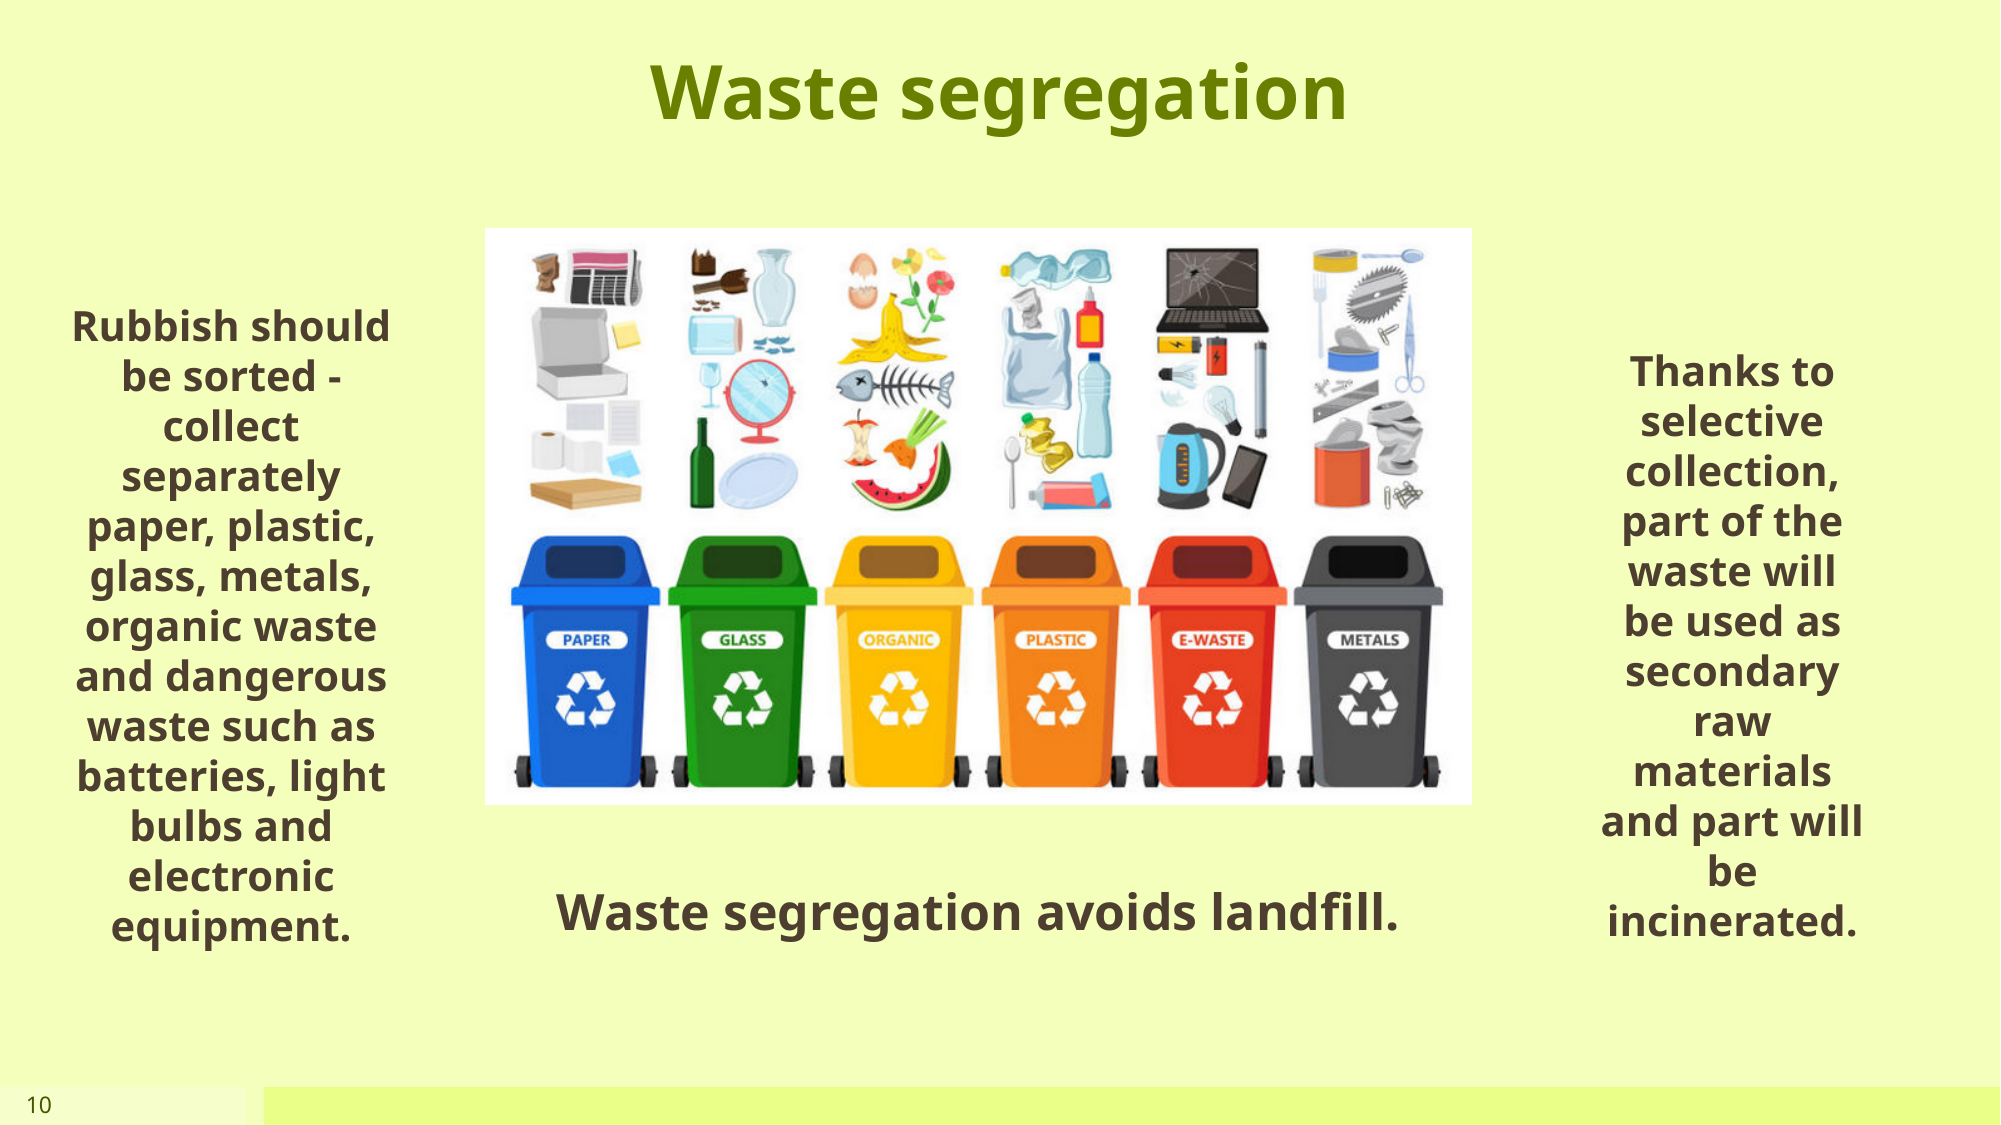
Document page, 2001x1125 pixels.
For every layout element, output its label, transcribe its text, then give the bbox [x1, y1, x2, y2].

slide_number 10 [0, 1087, 68, 1125]
text_box Thanks to selective collection, part of the waste will be used as secondary raw materials and part will be incinerated. [1584, 337, 1881, 953]
text_box Rubbish should be sorted - collect separately paper, plastic, glass, metals, organic waste and dangerous waste such as batteries, light bulbs and electronic equipment. [42, 291, 421, 957]
title Waste segregation [231, 45, 1769, 142]
text_box Waste segregation avoids landfill. [485, 872, 1472, 948]
picture [485, 228, 1472, 805]
